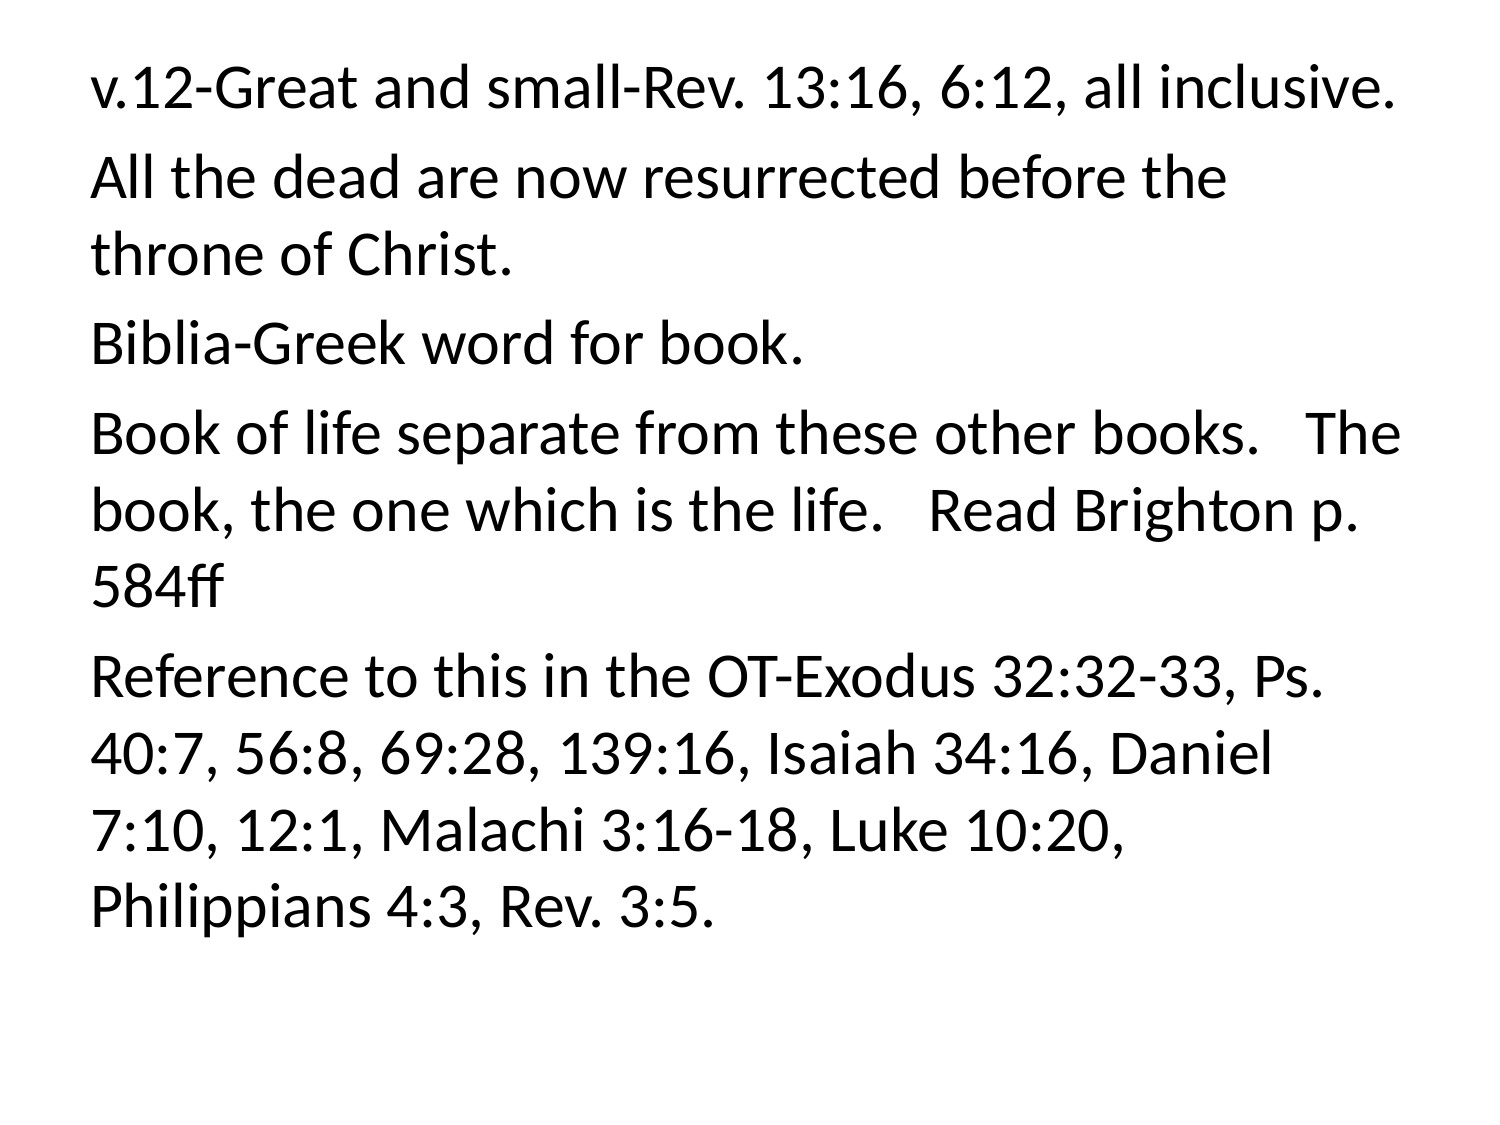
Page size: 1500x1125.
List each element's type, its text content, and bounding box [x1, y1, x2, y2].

list v.12-Great and small-Rev. 13:16, 6:12, all inclusive. All the dead are now resurrected before the throne of Christ. Biblia-Greek word for book. Book of life separate from these other books. The book, the one which is the life. Read Brighton p. 584ff Reference to this in the OT-Exodus 32:32-33, Ps. 40:7, 56:8, 69:28, 139:16, Isaiah 34:16, Daniel 7:10, 12:1, Malachi 3:16-18, Luke 10:20, Philippians 4:3, Rev. 3:5. [75, 37, 1425, 1005]
